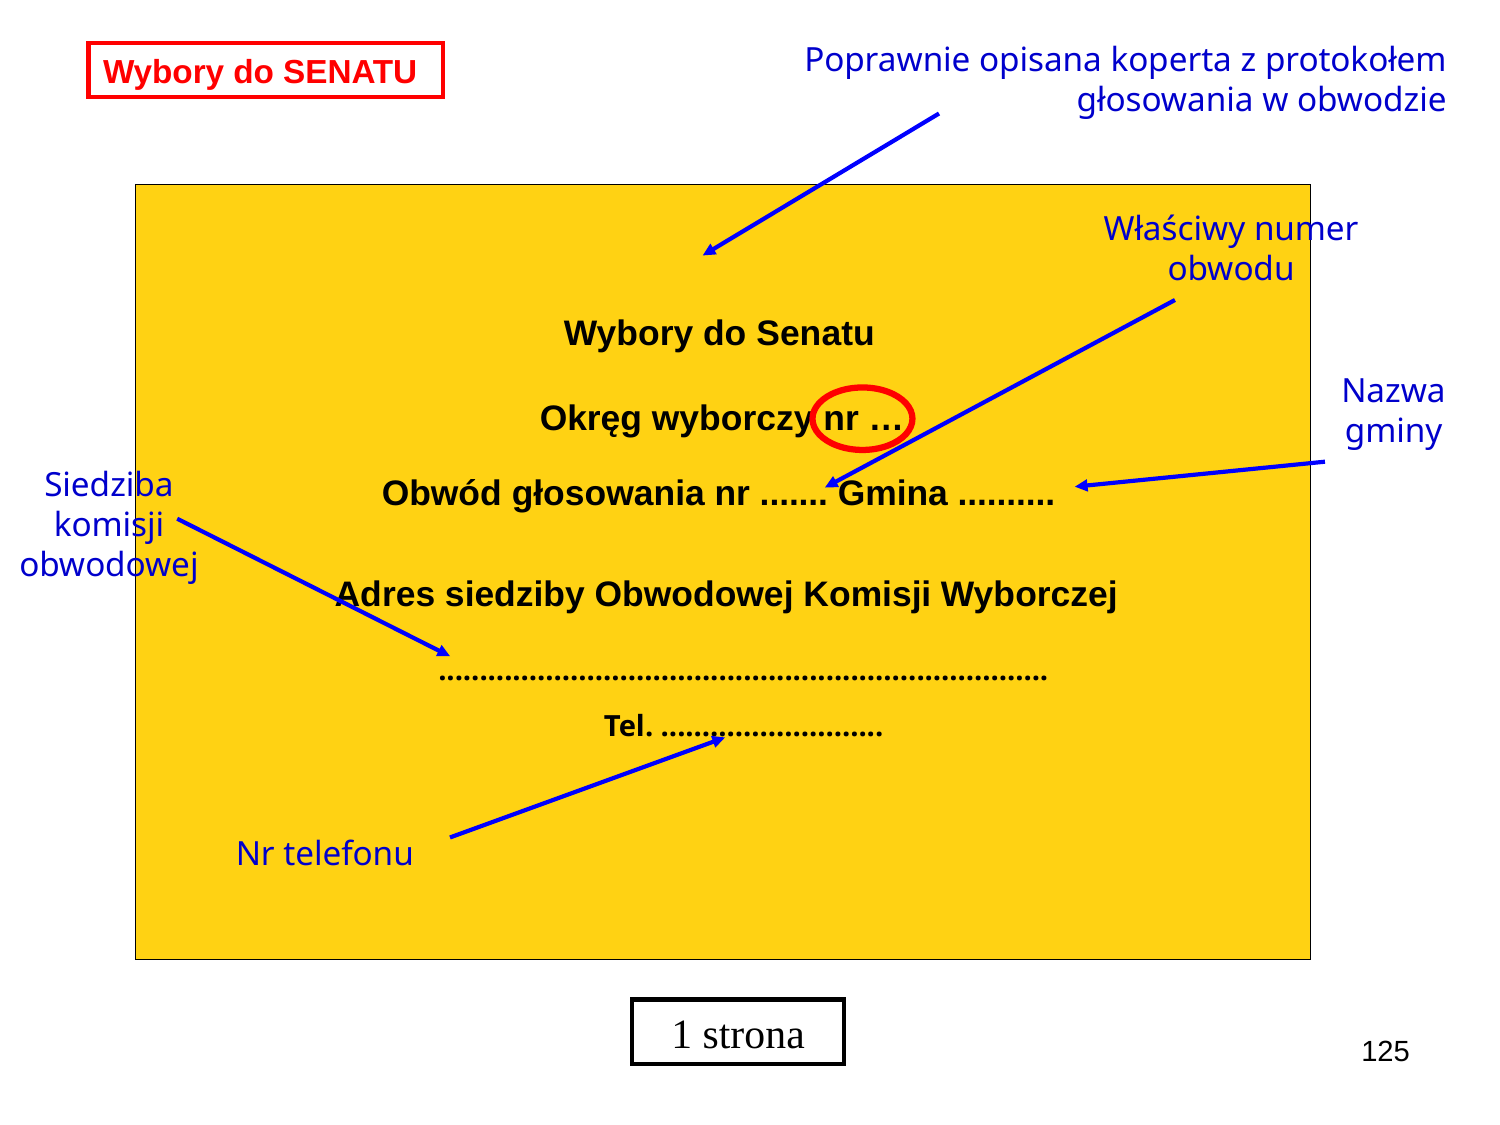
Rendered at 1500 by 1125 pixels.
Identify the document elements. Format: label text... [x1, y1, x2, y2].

text_box 1 strona [631, 999, 845, 1065]
text_box .......................................................................... Tel. ........................... [224, 636, 1263, 750]
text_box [824, 199, 1388, 488]
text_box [199, 737, 726, 881]
text_box [135, 496, 1311, 960]
text_box Okręg wyborczy nr … [525, 387, 819, 445]
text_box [1074, 361, 1500, 487]
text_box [0, 455, 451, 657]
slide_number 125 [1074, 1024, 1426, 1103]
text_box Obwód głosowania nr ....... Gmina .......... [454, 462, 1088, 520]
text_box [702, 30, 1463, 256]
text_box Wybory do SENATU [88, 42, 443, 98]
text_box [135, 184, 819, 462]
text_box Wybory do Senatu [549, 302, 819, 360]
text_box Adres siedziby Obwodowej Komisji Wyborczej [454, 563, 1176, 622]
text_box [812, 403, 819, 435]
